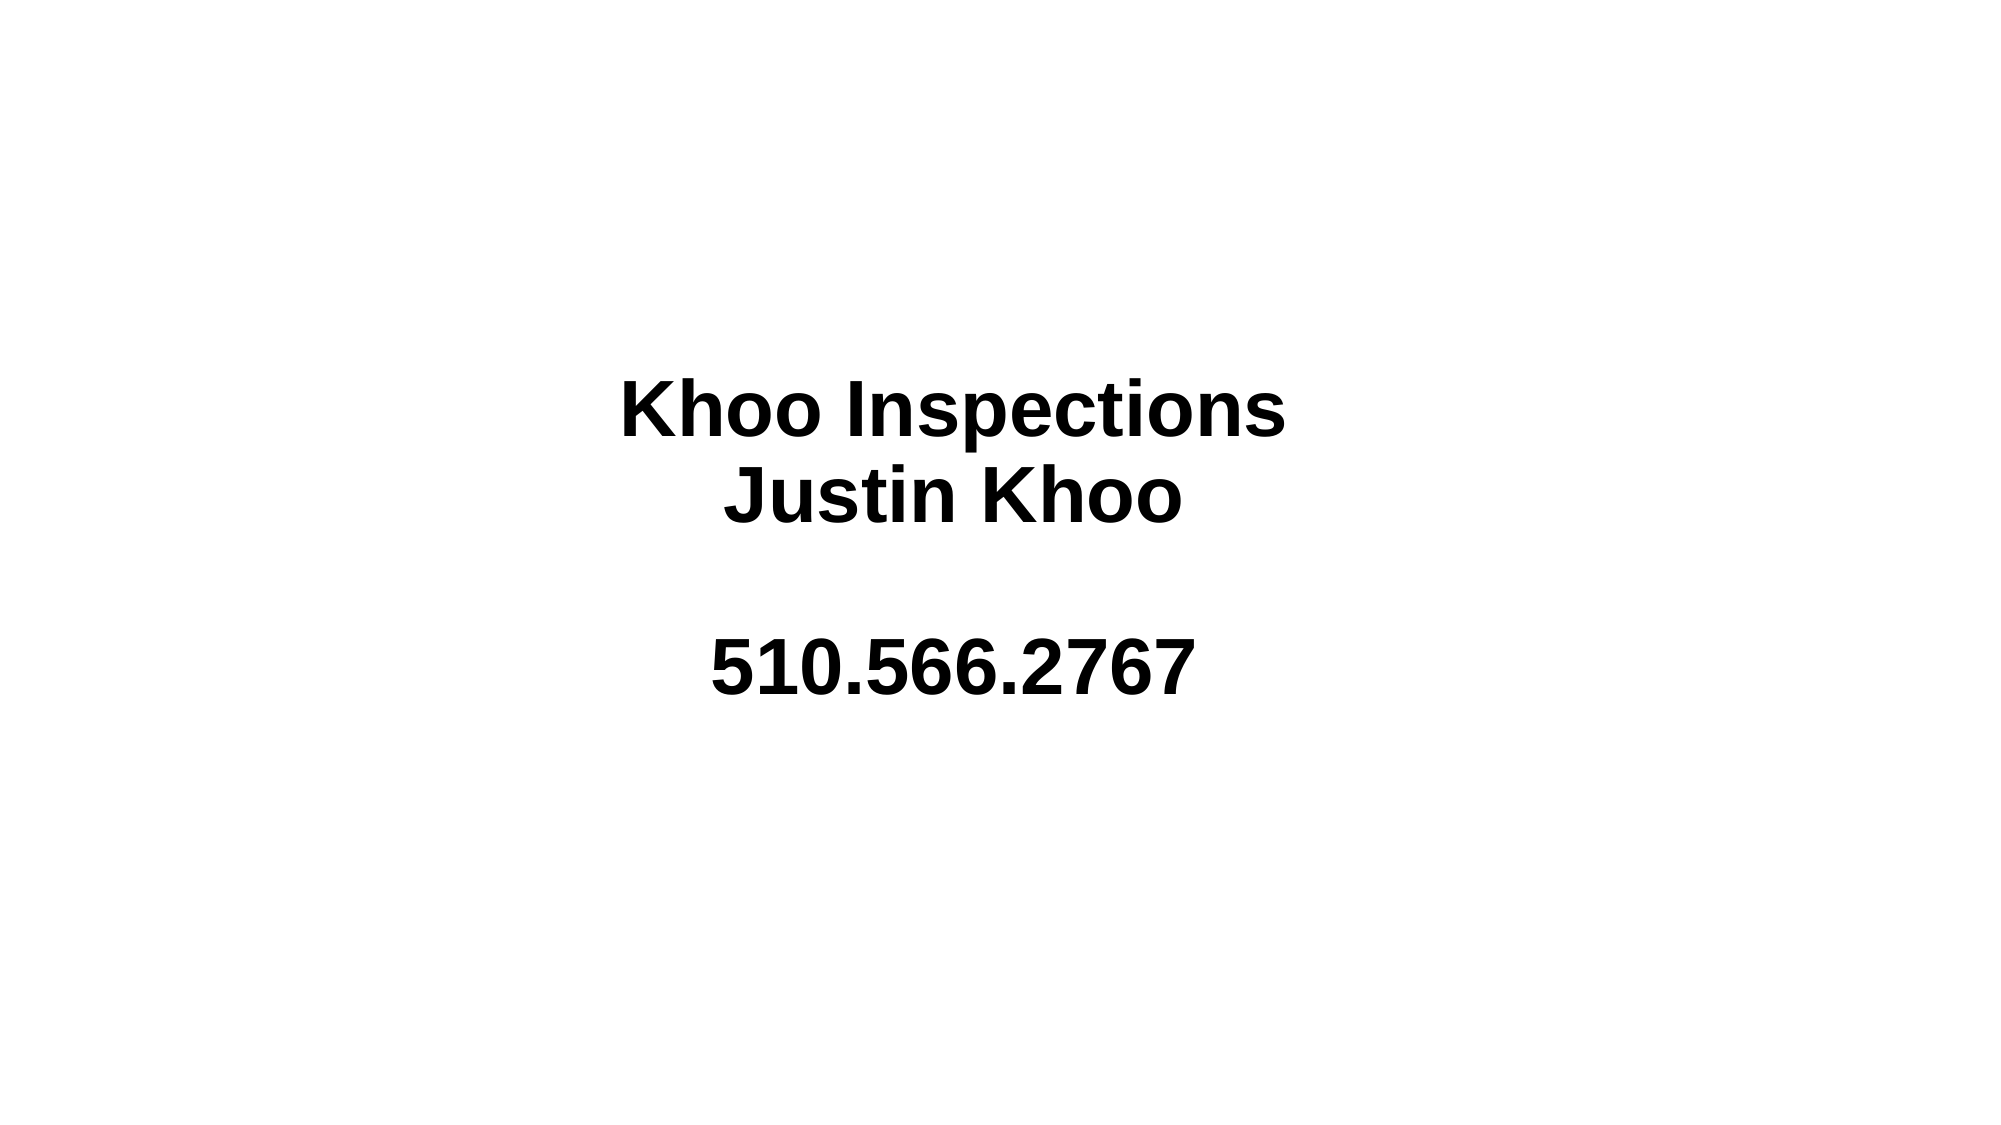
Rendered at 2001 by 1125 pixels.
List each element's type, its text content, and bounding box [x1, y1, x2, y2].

title Khoo Inspections Justin Khoo 510.566.2767 [279, 359, 1629, 720]
